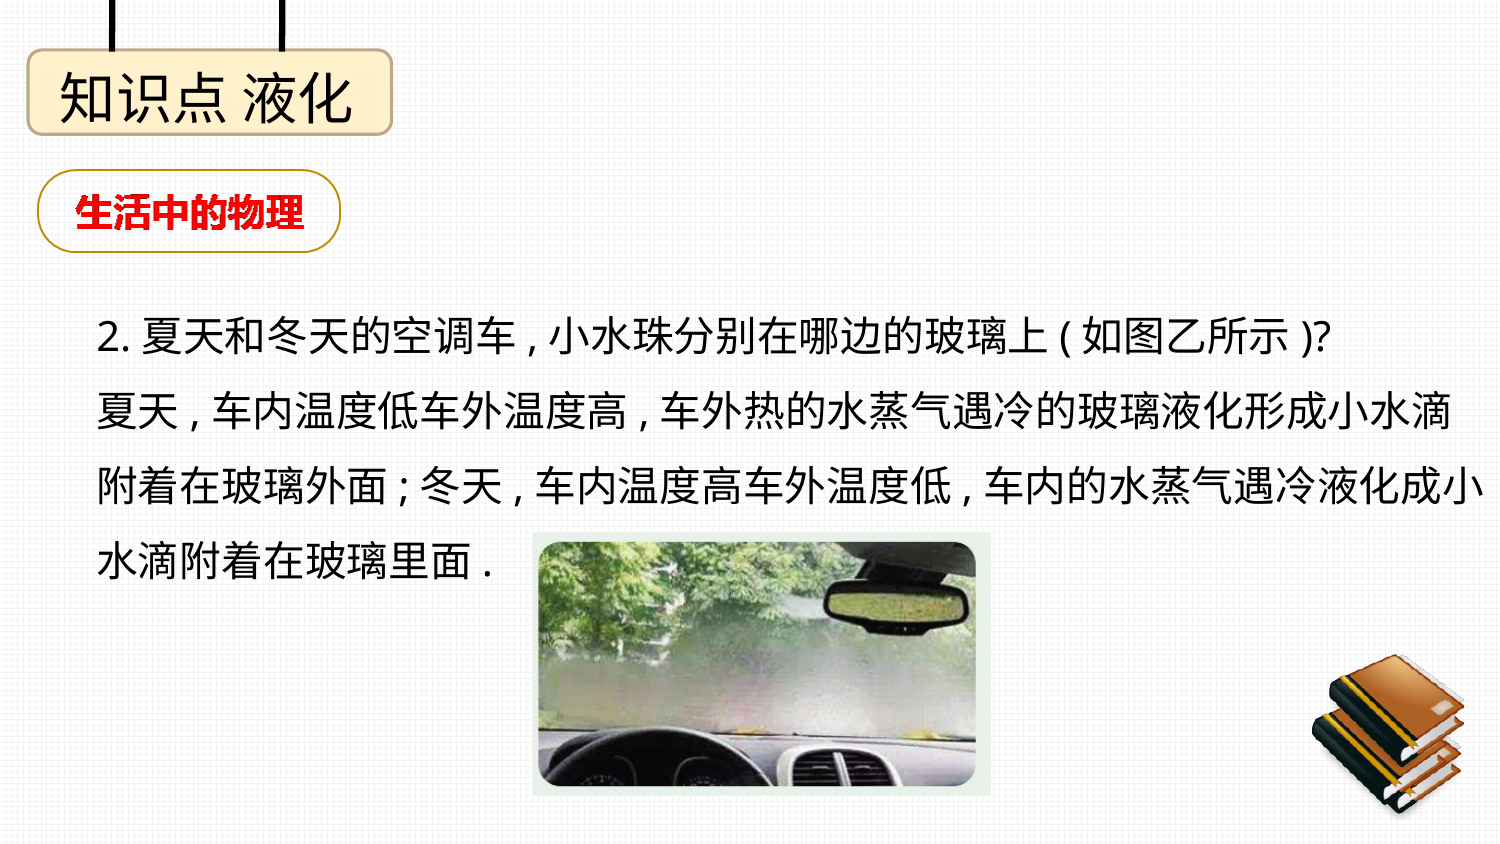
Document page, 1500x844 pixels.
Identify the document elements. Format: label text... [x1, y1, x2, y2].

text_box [28, 0, 392, 135]
text_box 2.夏天和冬天的空调车,小水珠分别在哪边的玻璃上(如图乙所示)? 夏天,车内温度低车外温度高,车外热的水蒸气遇冷的玻璃液化形成小水滴附着在玻璃外面;冬天,车内温度高车外温度低,车内的水蒸气遇冷液化成小水滴附着在玻璃里面. [81, 277, 1500, 593]
picture [1307, 647, 1467, 821]
picture [36, 168, 342, 255]
picture [533, 531, 991, 795]
